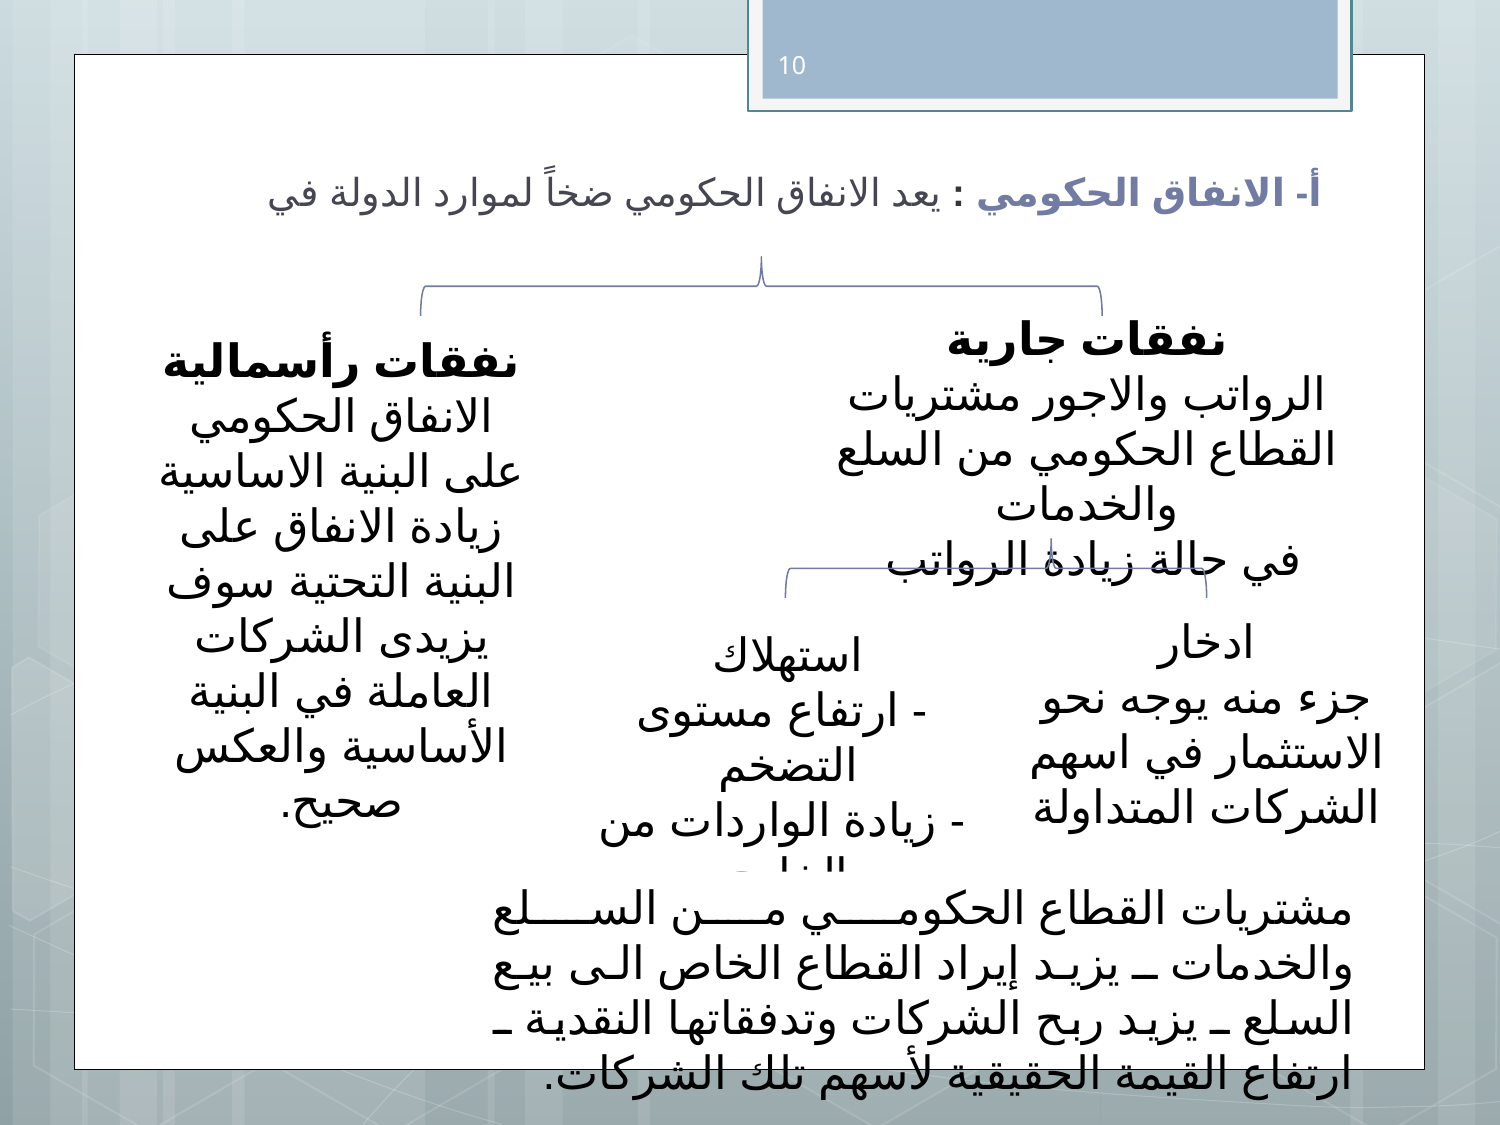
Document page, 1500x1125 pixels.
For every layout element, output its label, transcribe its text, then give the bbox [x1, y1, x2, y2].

text_box مشتريات القطاع الحكومي من السلع والخدمات ـ يزيد إيراد القطاع الخاص الى بيع السلع ـ يزيد ربح الشركات وتدفقاتها النقدية ـ ارتفاع القيمة الحقيقية لأسهم تلك الشركات. [478, 871, 1370, 1047]
text_box [784, 538, 1208, 598]
text_box نفقات جارية الرواتب والاجور مشتريات القطاع الحكومي من السلع والخدمات في حالة زيادة الرواتب [814, 302, 1360, 557]
text_box نفقات رأسمالية الانفاق الحكومي على البنية الاساسية زيادة الانفاق على البنية التحتية سوف يزيدى الشركات العاملة في البنية الأساسية والعكس صحيح. [135, 324, 548, 788]
text_box ادخار جزء منه يوجه نحو الاستثمار في اسهم الشركات المتداولة [1012, 605, 1401, 846]
text_box استهلاك - ارتفاع مستوى التضخم - زيادة الواردات من الخارج - اثار سلبية على سوق المال [550, 618, 1013, 871]
slide_number 10 [762, 36, 982, 97]
text_box [419, 255, 1103, 316]
title أ- الانفاق الحكومي : يعد الانفاق الحكومي ضخاً لموارد الدولة في [184, 134, 1337, 222]
